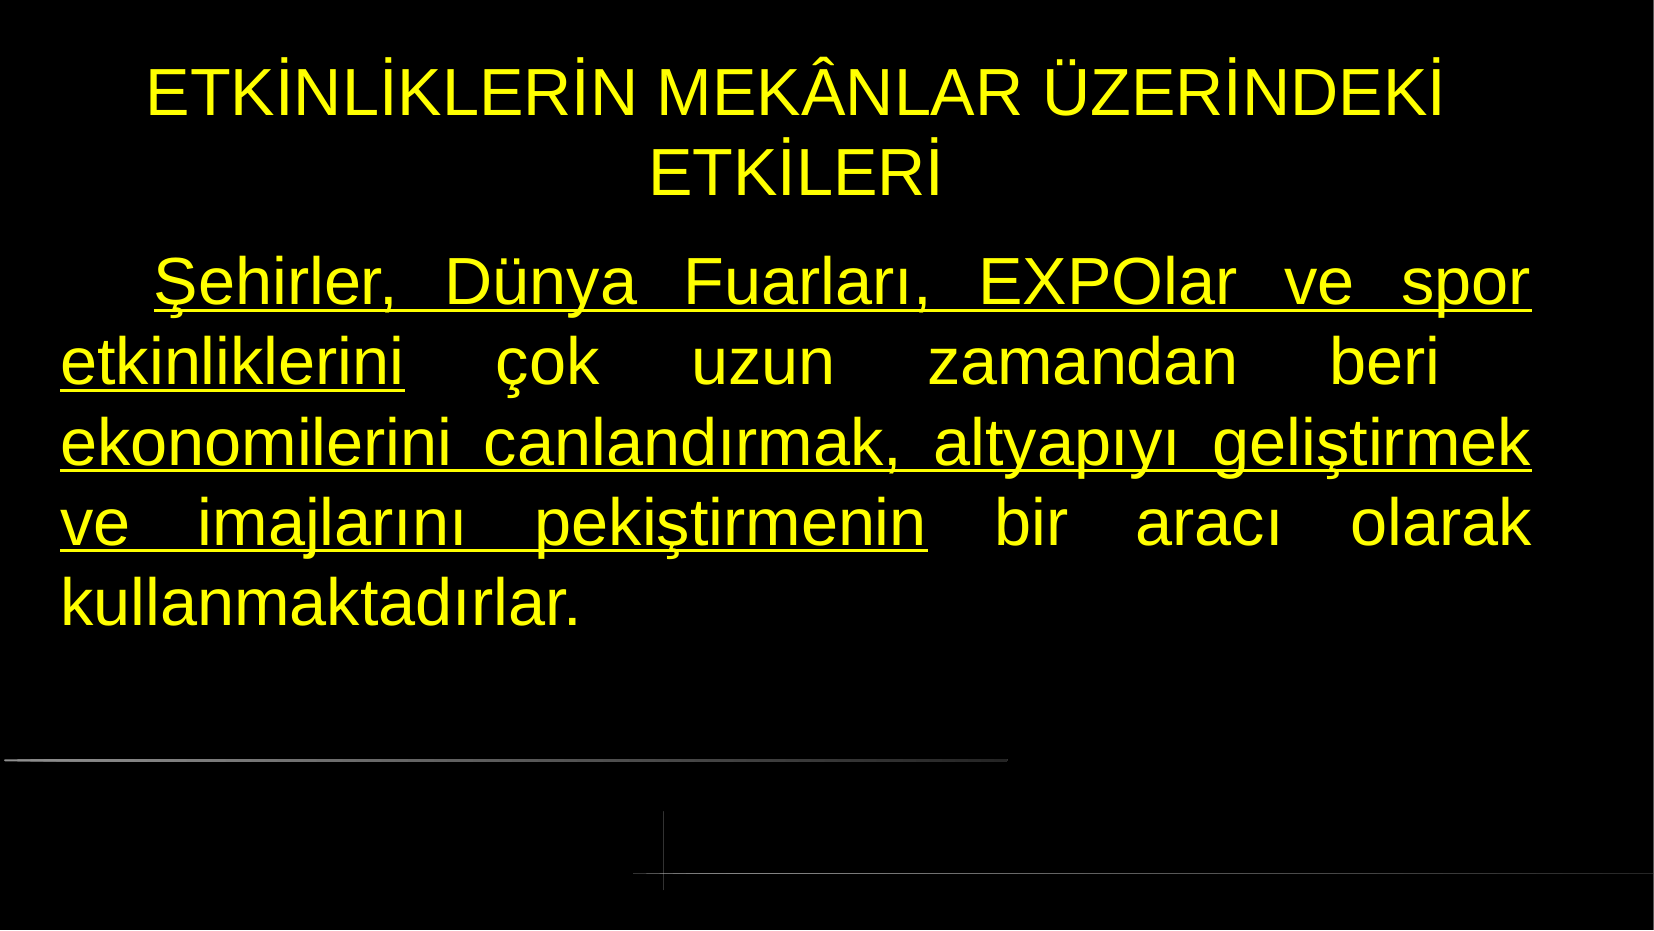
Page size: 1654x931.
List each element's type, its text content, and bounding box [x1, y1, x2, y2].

list ETKİNLİKLERİN MEKÂNLAR ÜZERİNDEKİ ETKİLERİ Şehirler, Dünya Fuarları, EXPOlar ve spor etkinliklerini çok uzun zamandan beri ekonomilerini canlandırmak, altyapıyı geliştirmek ve imajlarını pekiştirmenin bir aracı olarak kullanmaktadırlar. [60, 48, 1533, 865]
